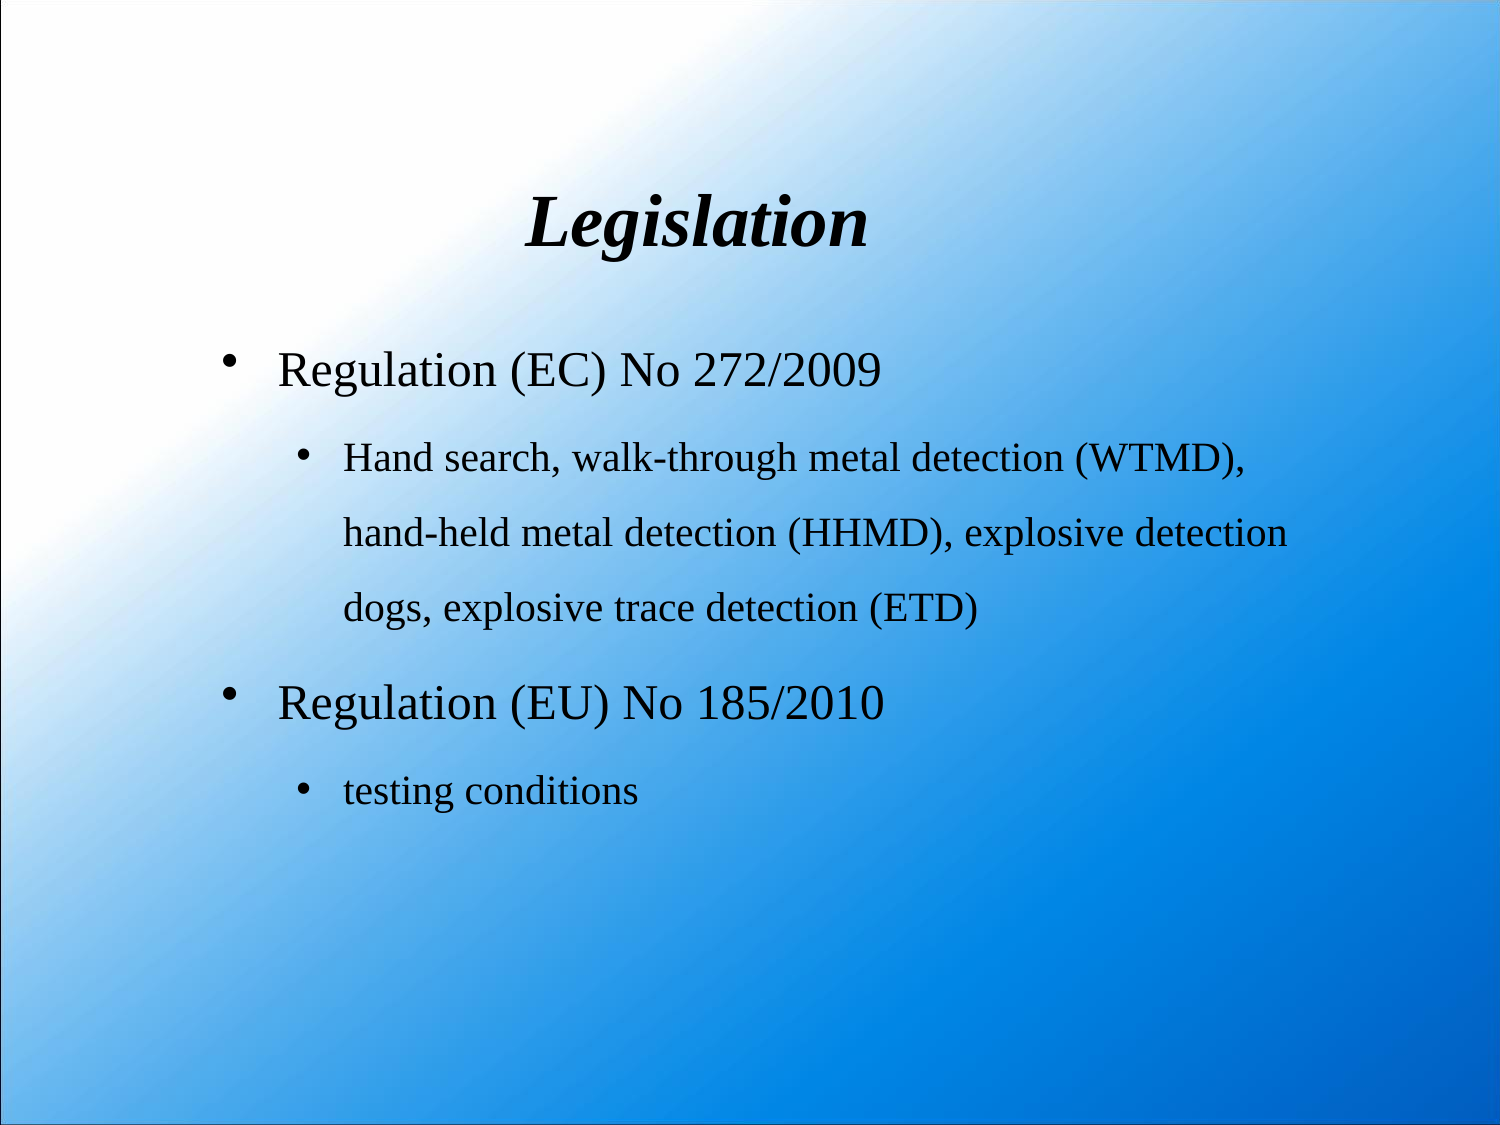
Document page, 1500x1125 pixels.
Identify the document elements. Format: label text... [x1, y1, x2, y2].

text_box Regulation (EC) No 272/2009 Hand search, walk-through metal detection (WTMD), hand-held metal detection (HHMD), explosive detection dogs, explosive trace detection (ETD) Regulation (EU) No 185/2010 testing conditions [206, 298, 1304, 577]
text_box Legislation [258, 196, 1138, 265]
picture [0, 0, 1500, 1125]
